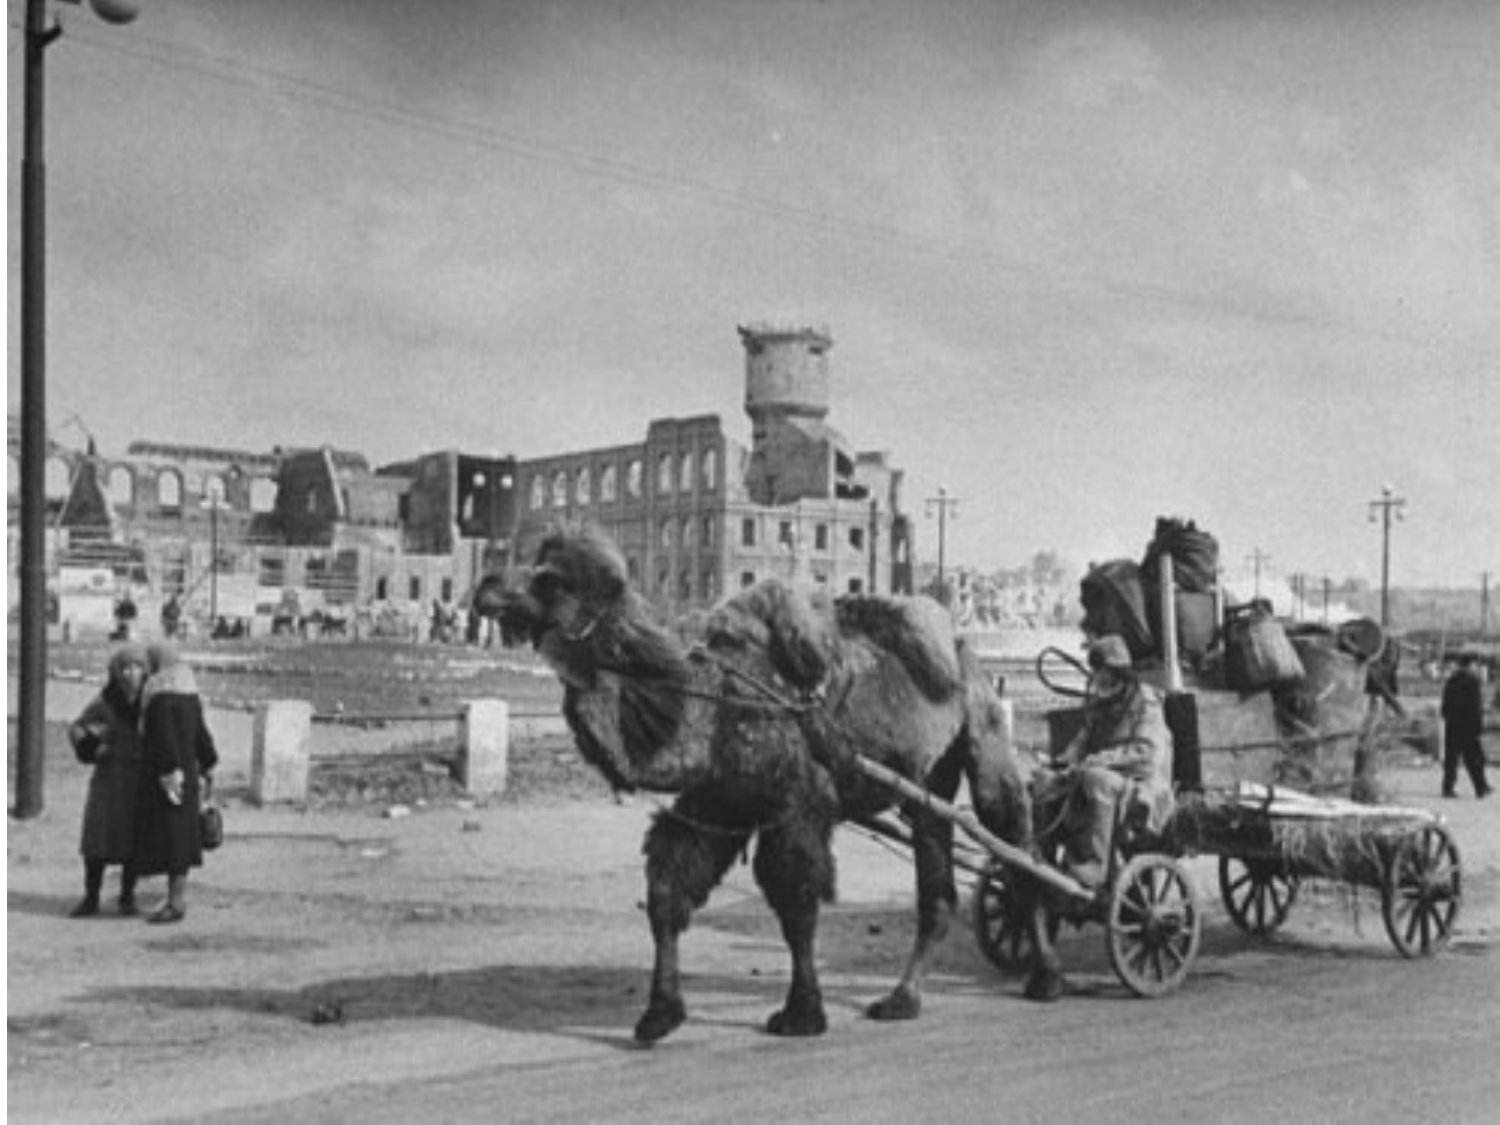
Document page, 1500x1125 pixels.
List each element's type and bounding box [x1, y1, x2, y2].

list [7, 0, 1500, 1125]
